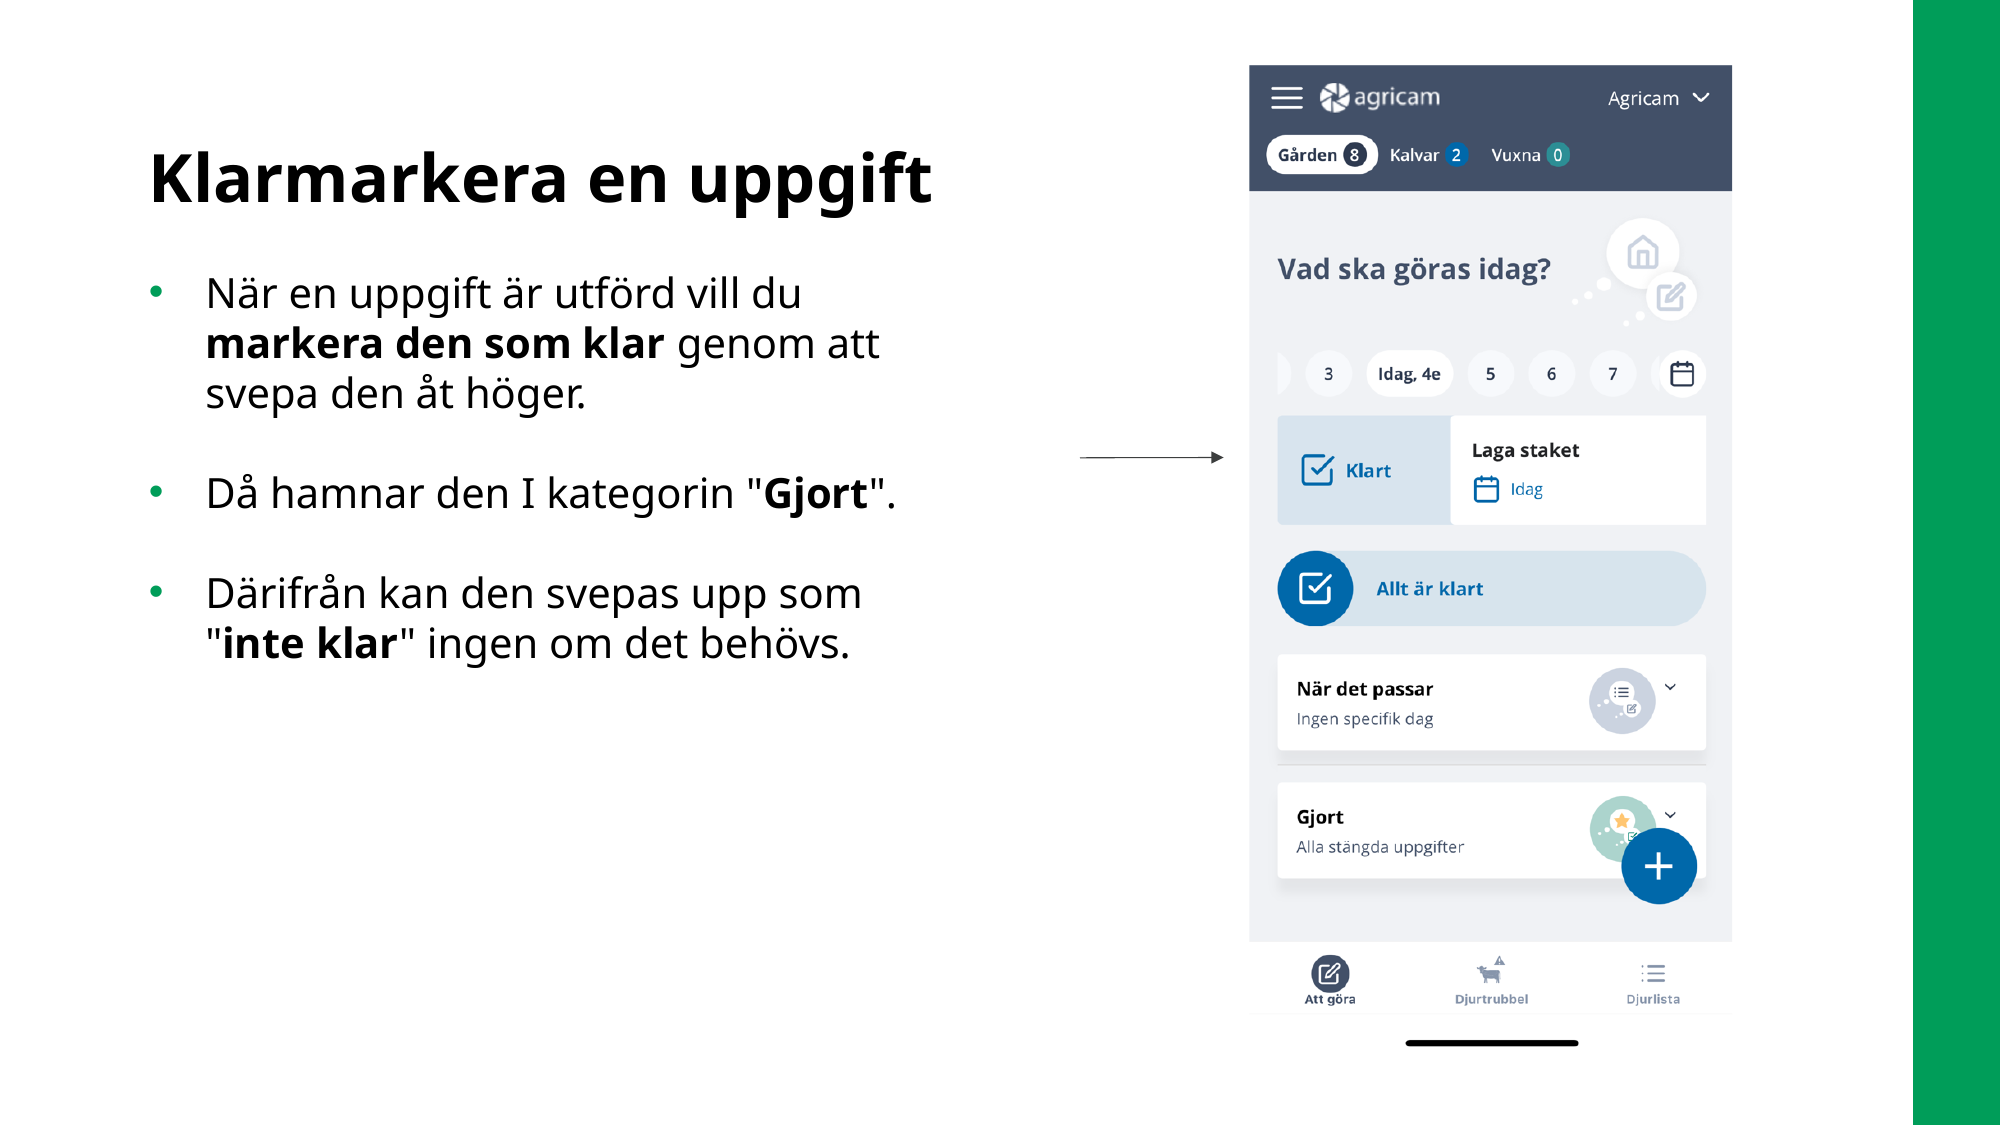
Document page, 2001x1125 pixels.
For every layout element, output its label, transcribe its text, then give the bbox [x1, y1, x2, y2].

picture [1913, 0, 2000, 1125]
list När en uppgift är utförd vill du markera den som klar genom att svepa den åt höger. Då hamnar den I kategorin "Gjort". Därifrån kan den svepas upp som "inte klar" ingen om det behövs. [134, 258, 974, 1014]
title Klarmarkera en uppgift [133, 45, 1765, 225]
picture [1249, 65, 1733, 1058]
